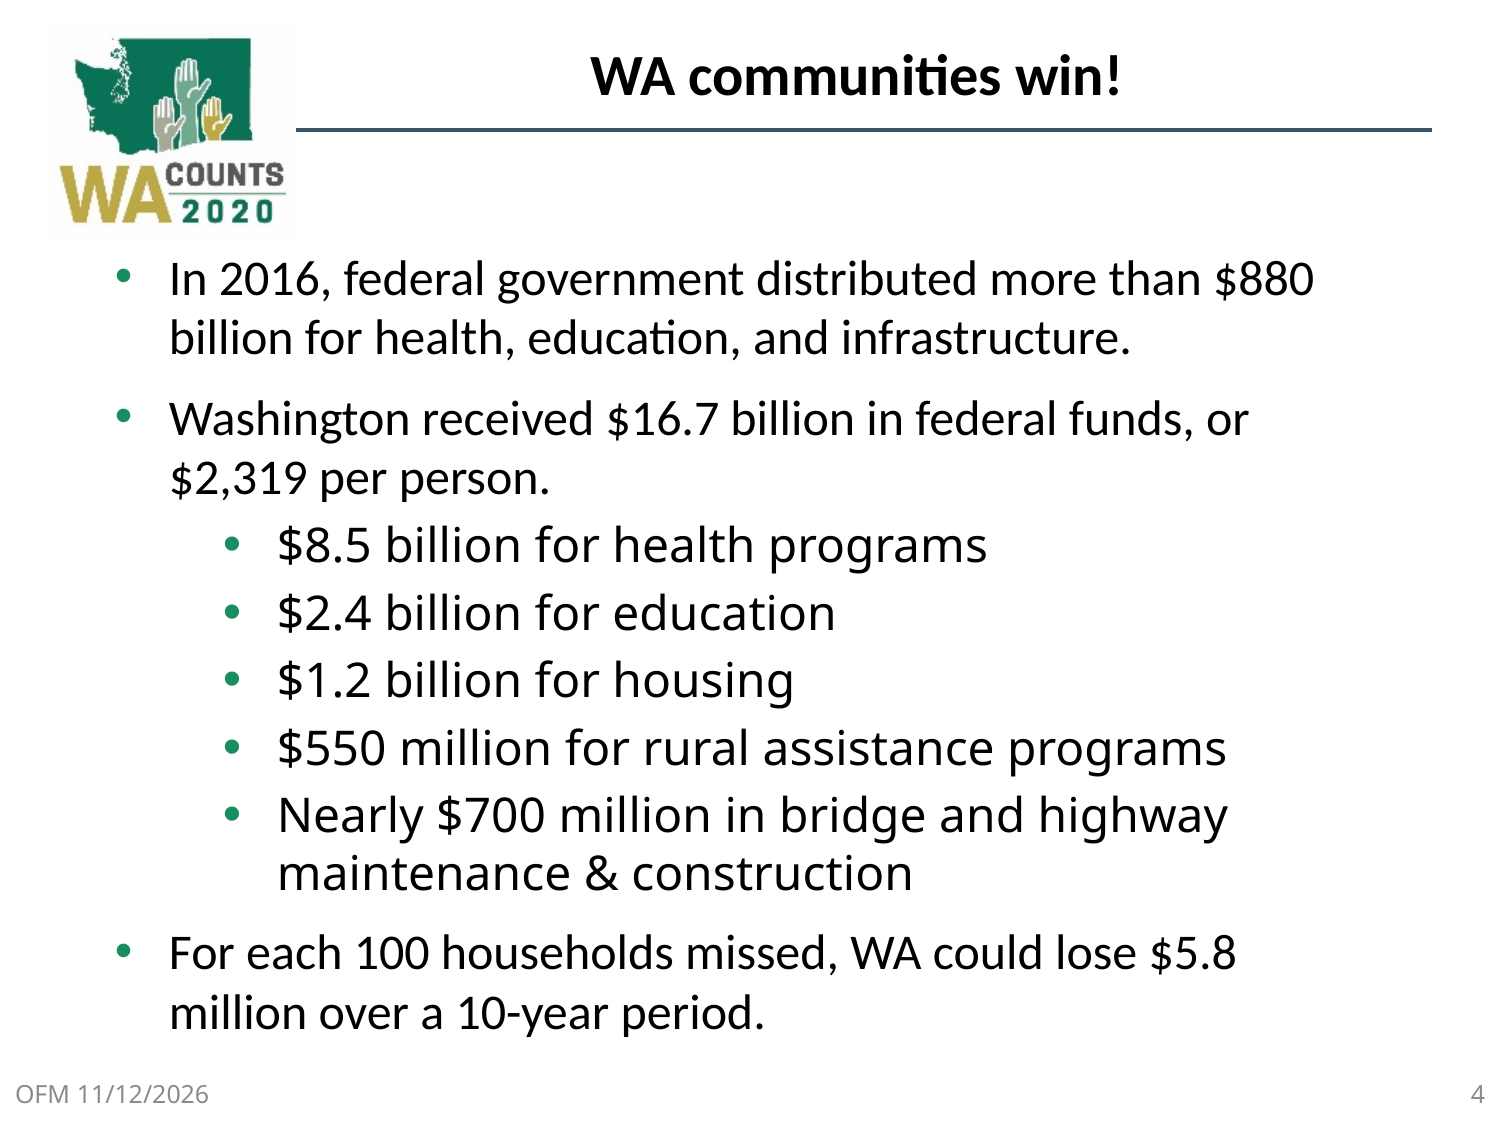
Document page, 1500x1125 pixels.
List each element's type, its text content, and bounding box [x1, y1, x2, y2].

list In 2016, federal government distributed more than $880 billion for health, education, and infrastructure. Washington received $16.7 billion in federal funds, or $2,319 per person. $8.5 billion for health programs $2.4 billion for education $1.2 billion for housing $550 million for rural assistance programs Nearly $700 million in bridge and highway maintenance & construction For each 100 households missed, WA could lose $5.8 million over a 10-year period. [99, 237, 1397, 1051]
slide_number 4 [1162, 1065, 1500, 1125]
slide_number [0, 1065, 338, 1125]
picture [49, 23, 296, 244]
title WA communities win! [296, 23, 1434, 131]
